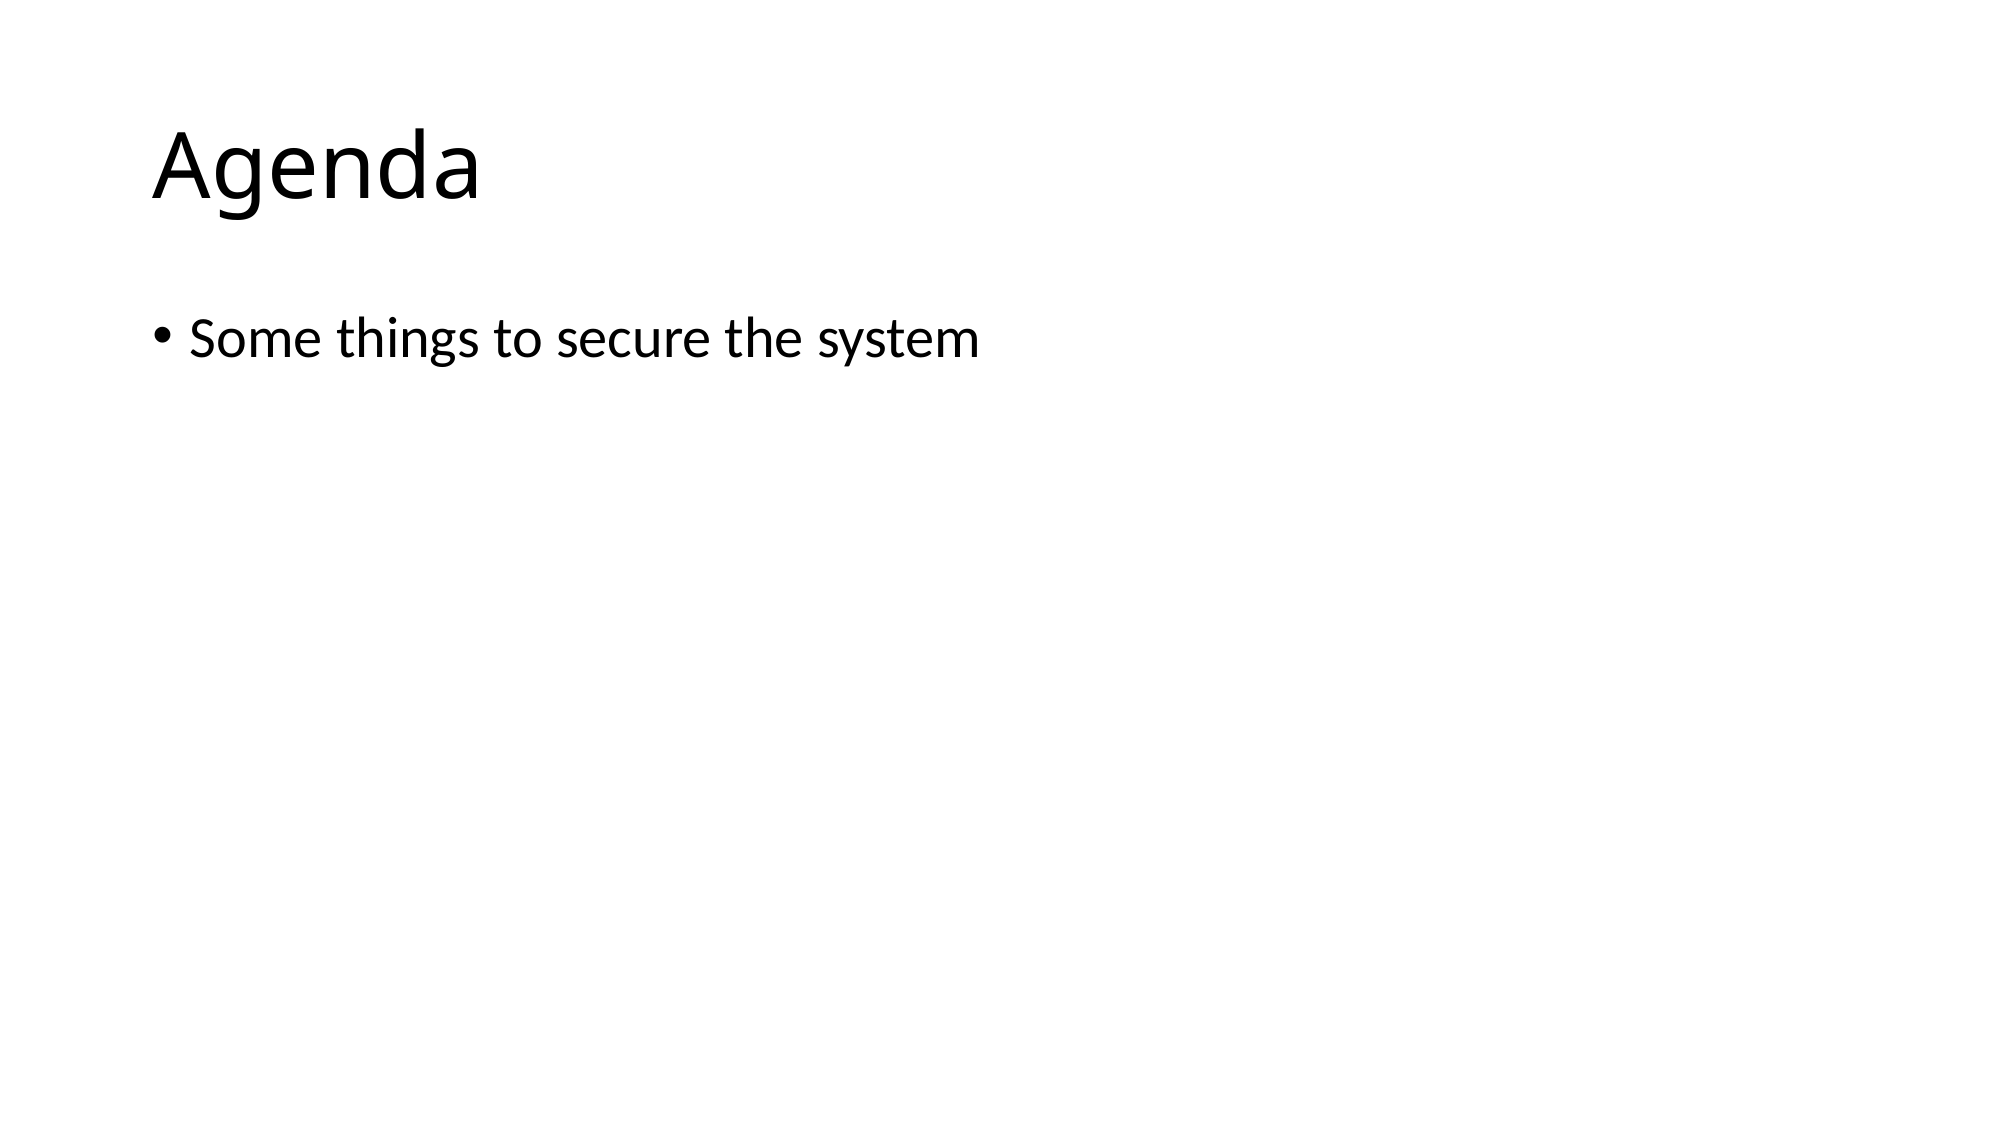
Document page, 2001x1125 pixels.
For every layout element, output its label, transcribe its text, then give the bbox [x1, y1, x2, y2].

list Some things to secure the system [137, 299, 1863, 1014]
title Agenda [137, 59, 1863, 278]
